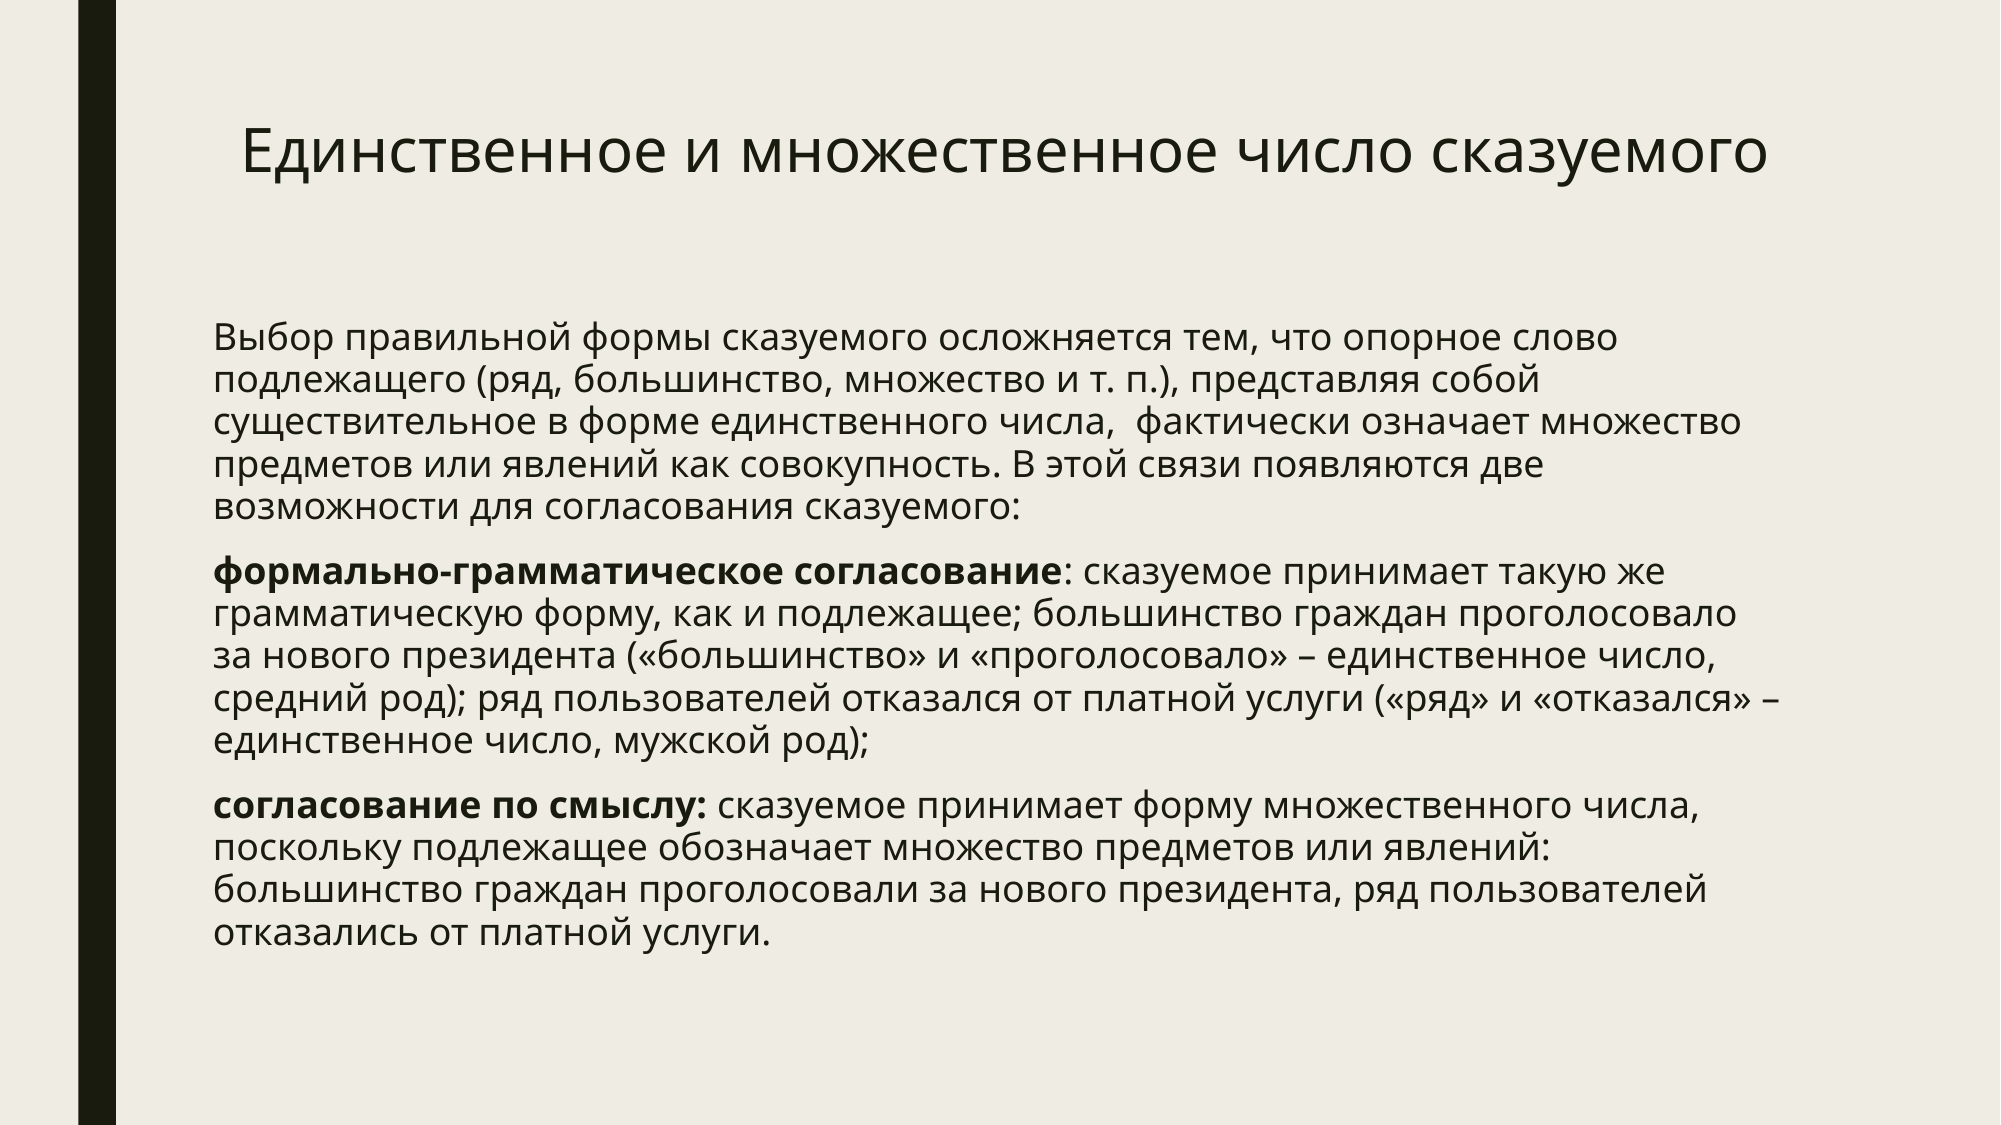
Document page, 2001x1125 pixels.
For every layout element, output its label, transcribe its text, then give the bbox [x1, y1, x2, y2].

list Выбор правильной формы сказуемого осложняется тем, что опорное слово подлежащего (ряд, большинство, множество и т. п.), представляя собой существительное в форме единственного числа, фактически означает множество предметов или явлений как совокупность. В этой связи появляются две возможности для согласования сказуемого: формально-грамматическое согласование: сказуемое принимает такую же грамматическую форму, как и подлежащее; большинство граждан проголосовало за нового президента («большинство» и «проголосовало» – единственное число, средний род); ряд пользователей отказался от платной услуги («ряд» и «отказался» – единственное число, мужской род); согласование по смыслу: сказуемое принимает форму множественного числа, поскольку подлежащее обозначает множество предметов или явлений: большинство граждан проголосовали за нового президента, ряд пользователей отказались от платной услуги. [197, 308, 1800, 963]
title Единственное и множественное число сказуемого [225, 112, 1800, 257]
